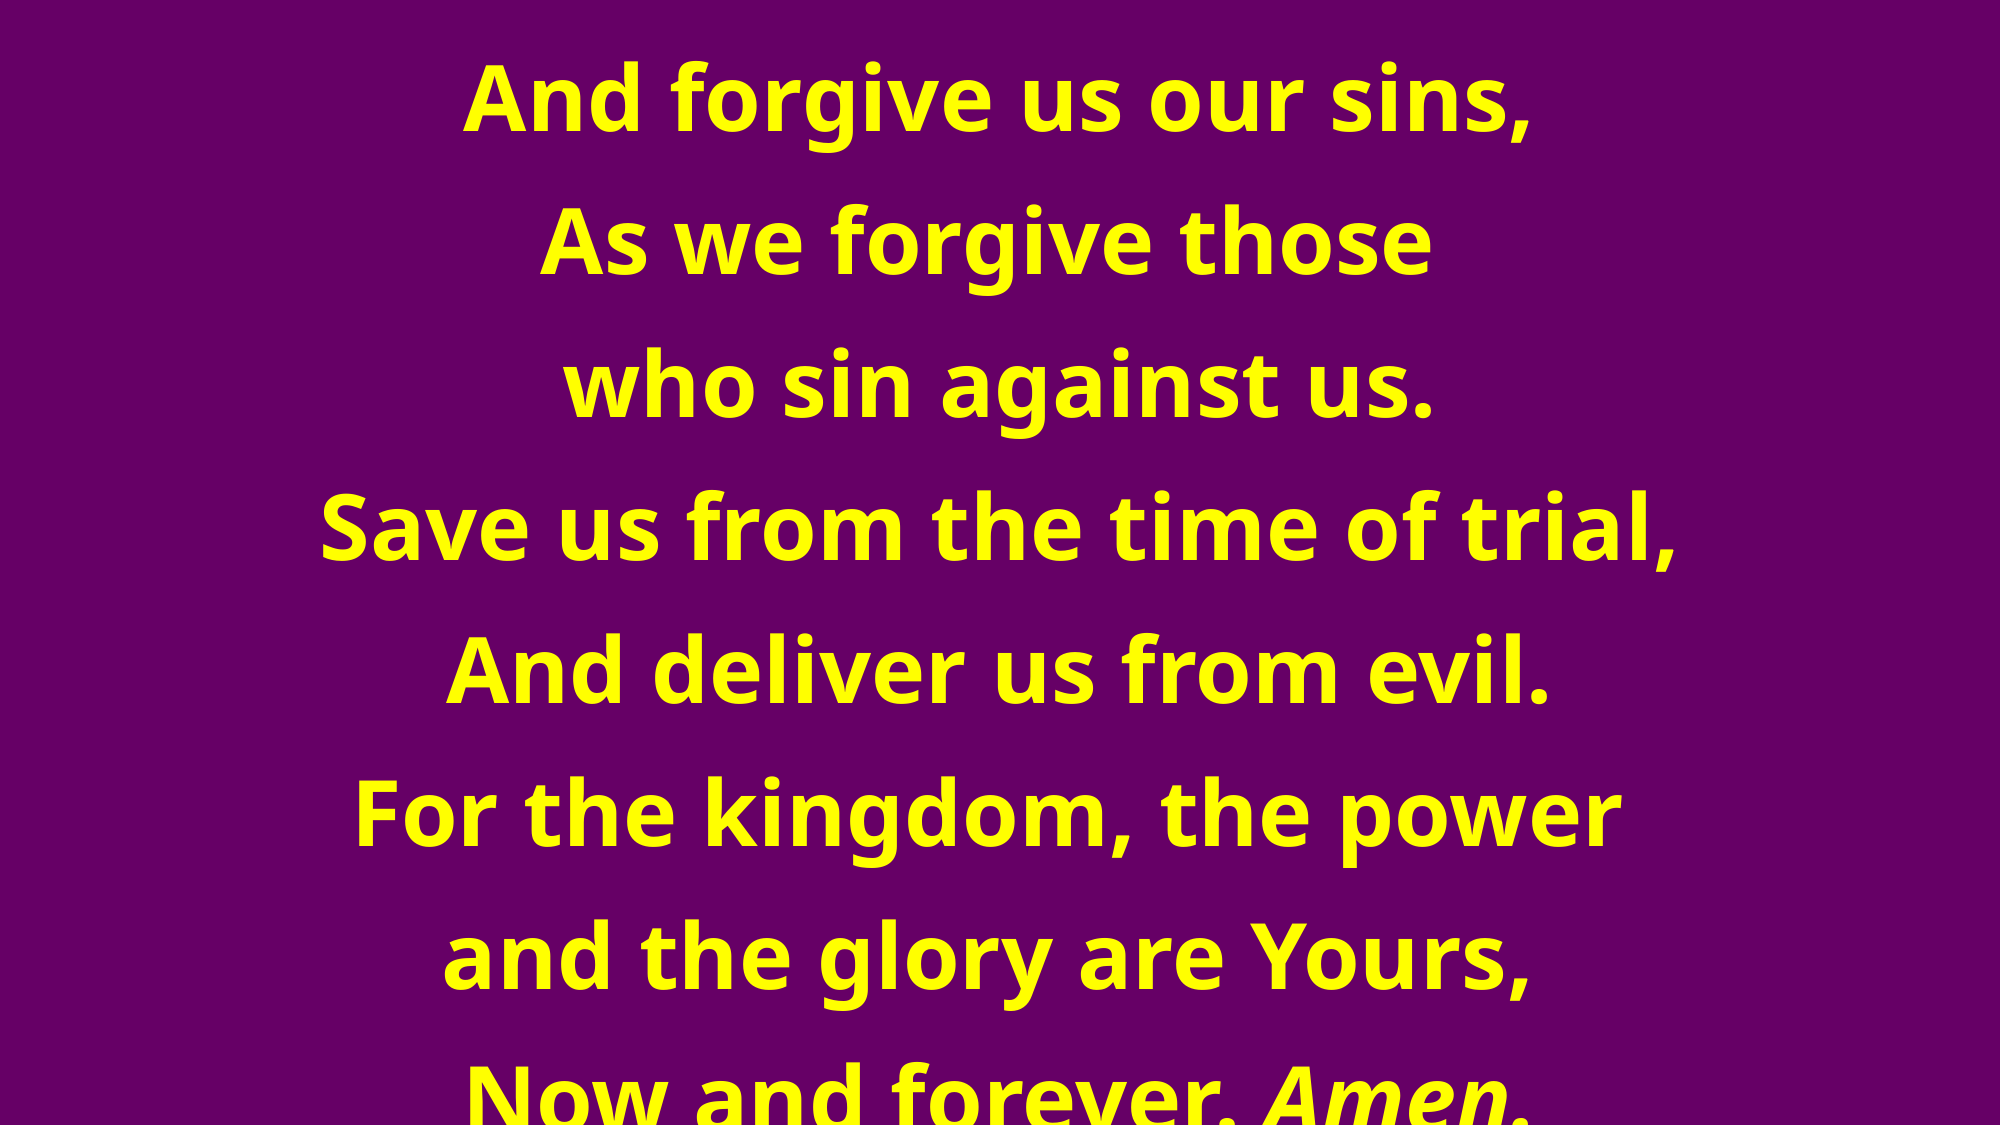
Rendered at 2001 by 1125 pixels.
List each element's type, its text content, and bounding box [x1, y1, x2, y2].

text_box And forgive us our sins, As we forgive those who sin against us. Save us from the time of trial, And deliver us from evil. For the kingdom, the power and the glory are Yours, Now and forever. Amen. [0, 0, 2000, 1125]
